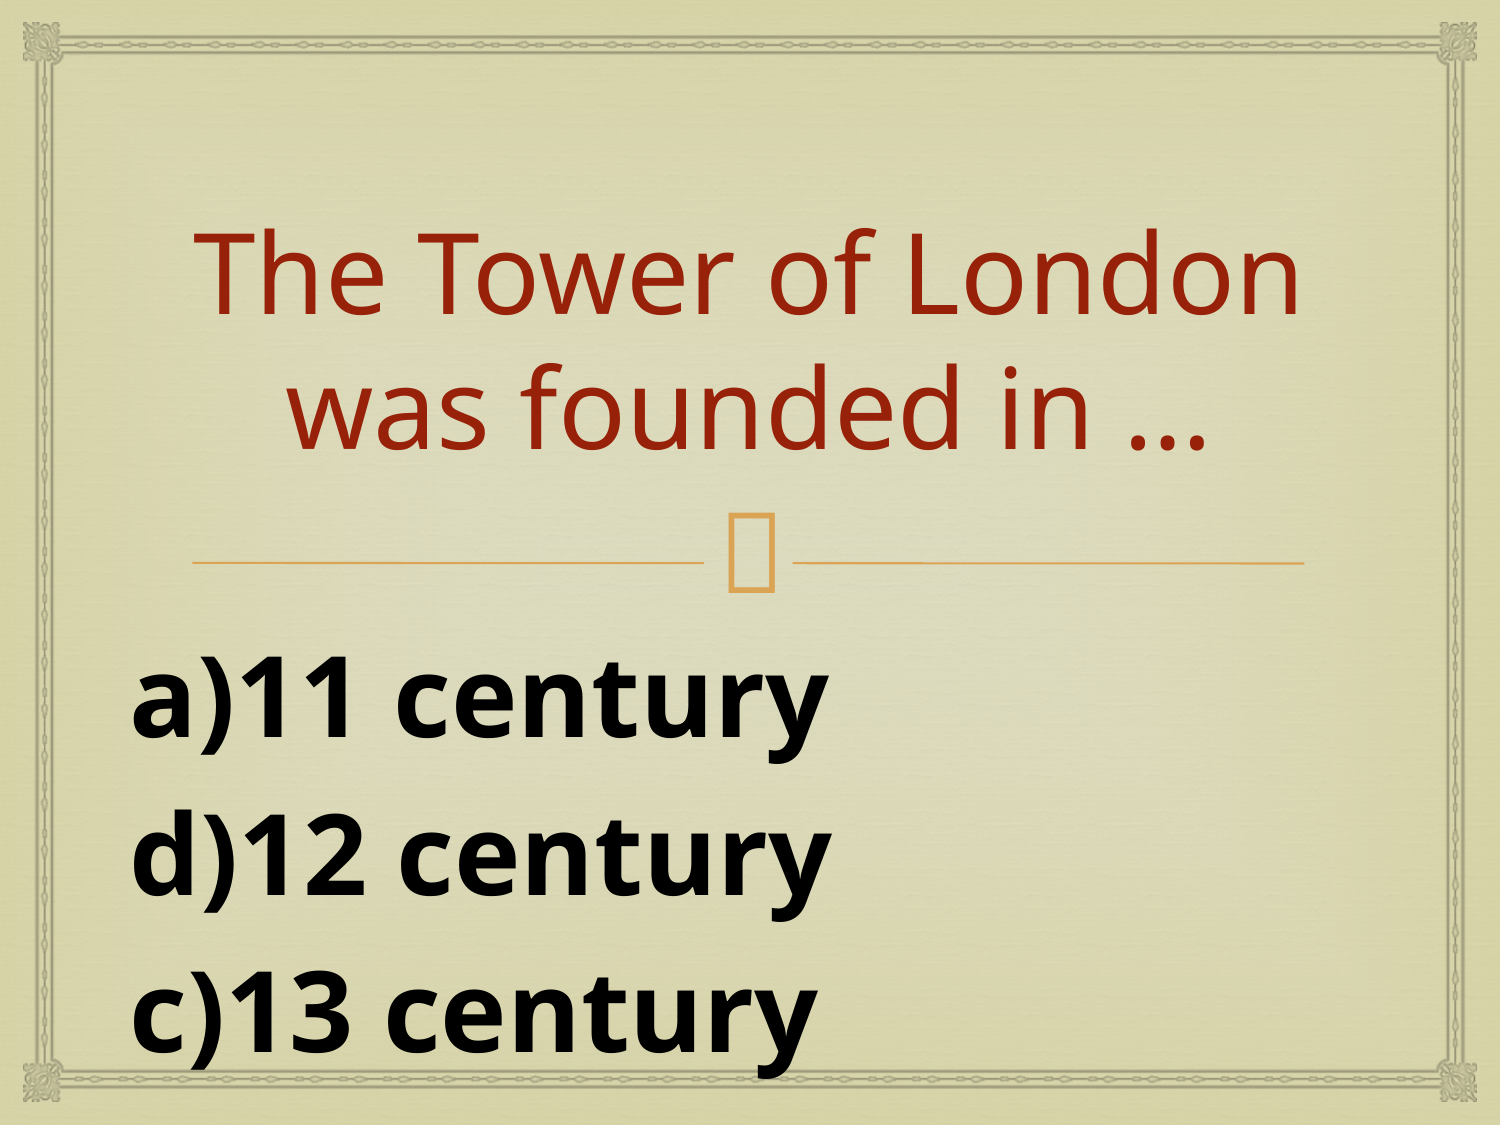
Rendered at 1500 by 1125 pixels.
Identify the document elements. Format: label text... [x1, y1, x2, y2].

picture [0, 0, 1500, 1125]
list a)11 century d)12 century c)13 century [114, 618, 1384, 865]
title The Tower of London was founded in … [113, 197, 1386, 480]
